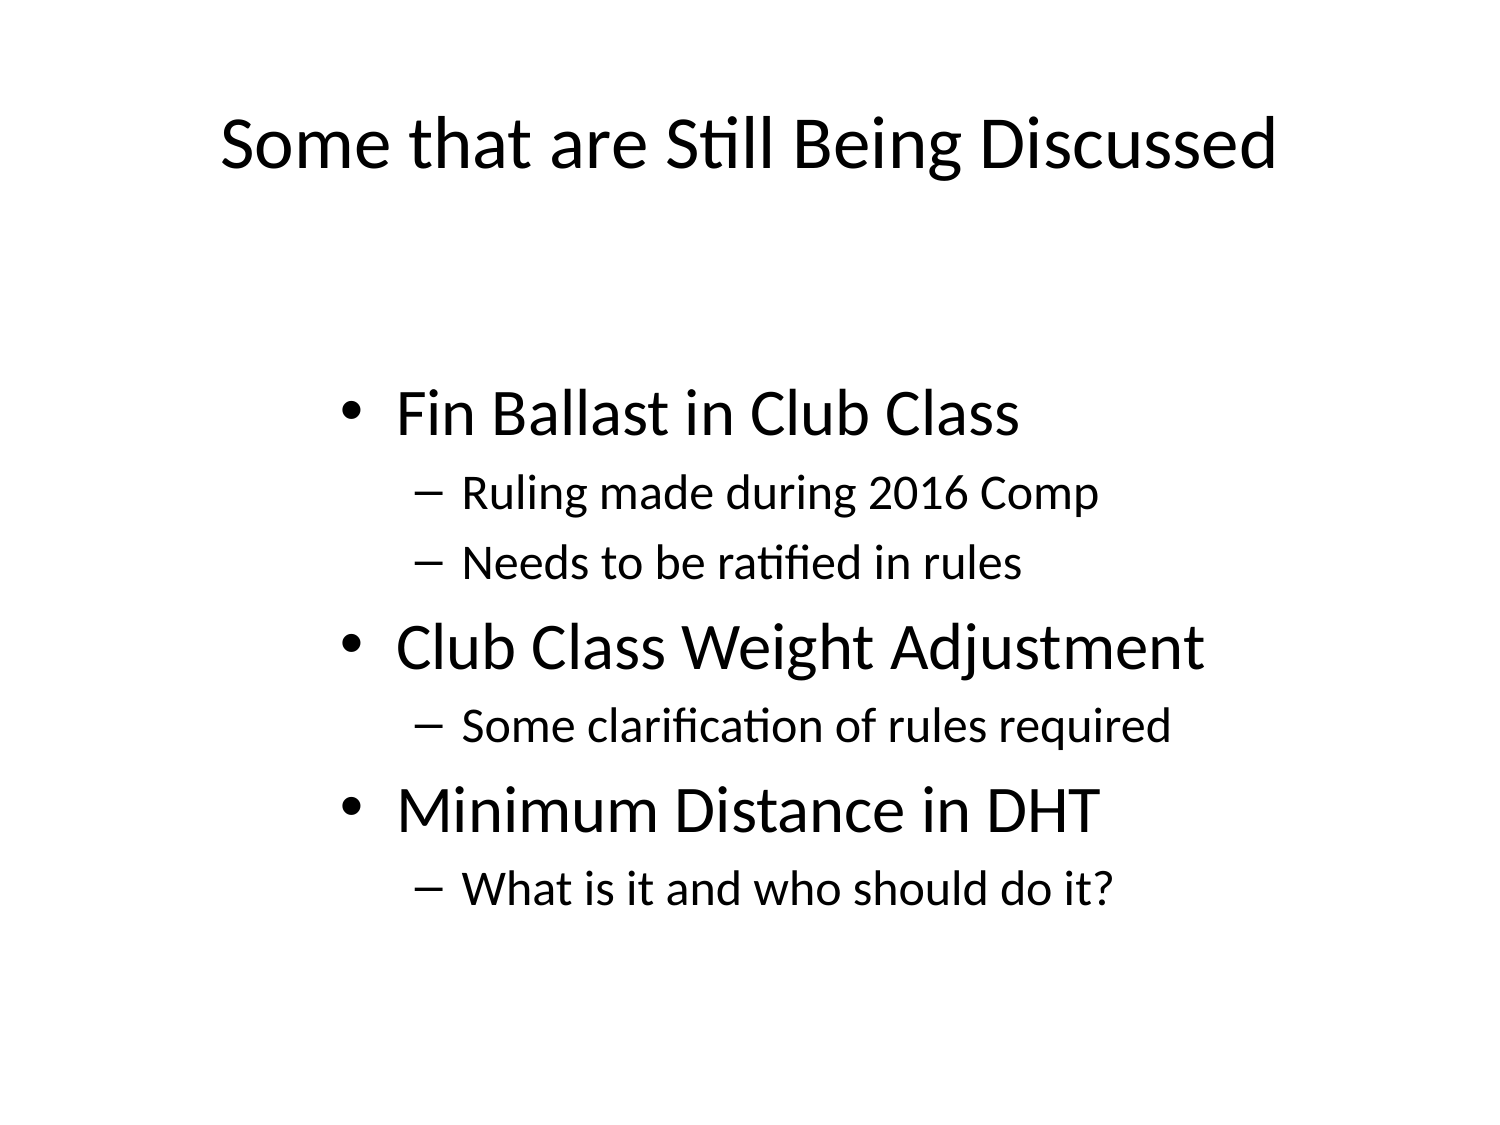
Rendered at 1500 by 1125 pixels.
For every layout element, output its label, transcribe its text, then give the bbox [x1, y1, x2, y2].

title Some that are Still Being Discussed [75, 45, 1425, 233]
list Fin Ballast in Club Class Ruling made during 2016 Comp Needs to be ratified in rules Club Class Weight Adjustment Some clarification of rules required Minimum Distance in DHT What is it and who should do it? [324, 361, 1425, 1005]
